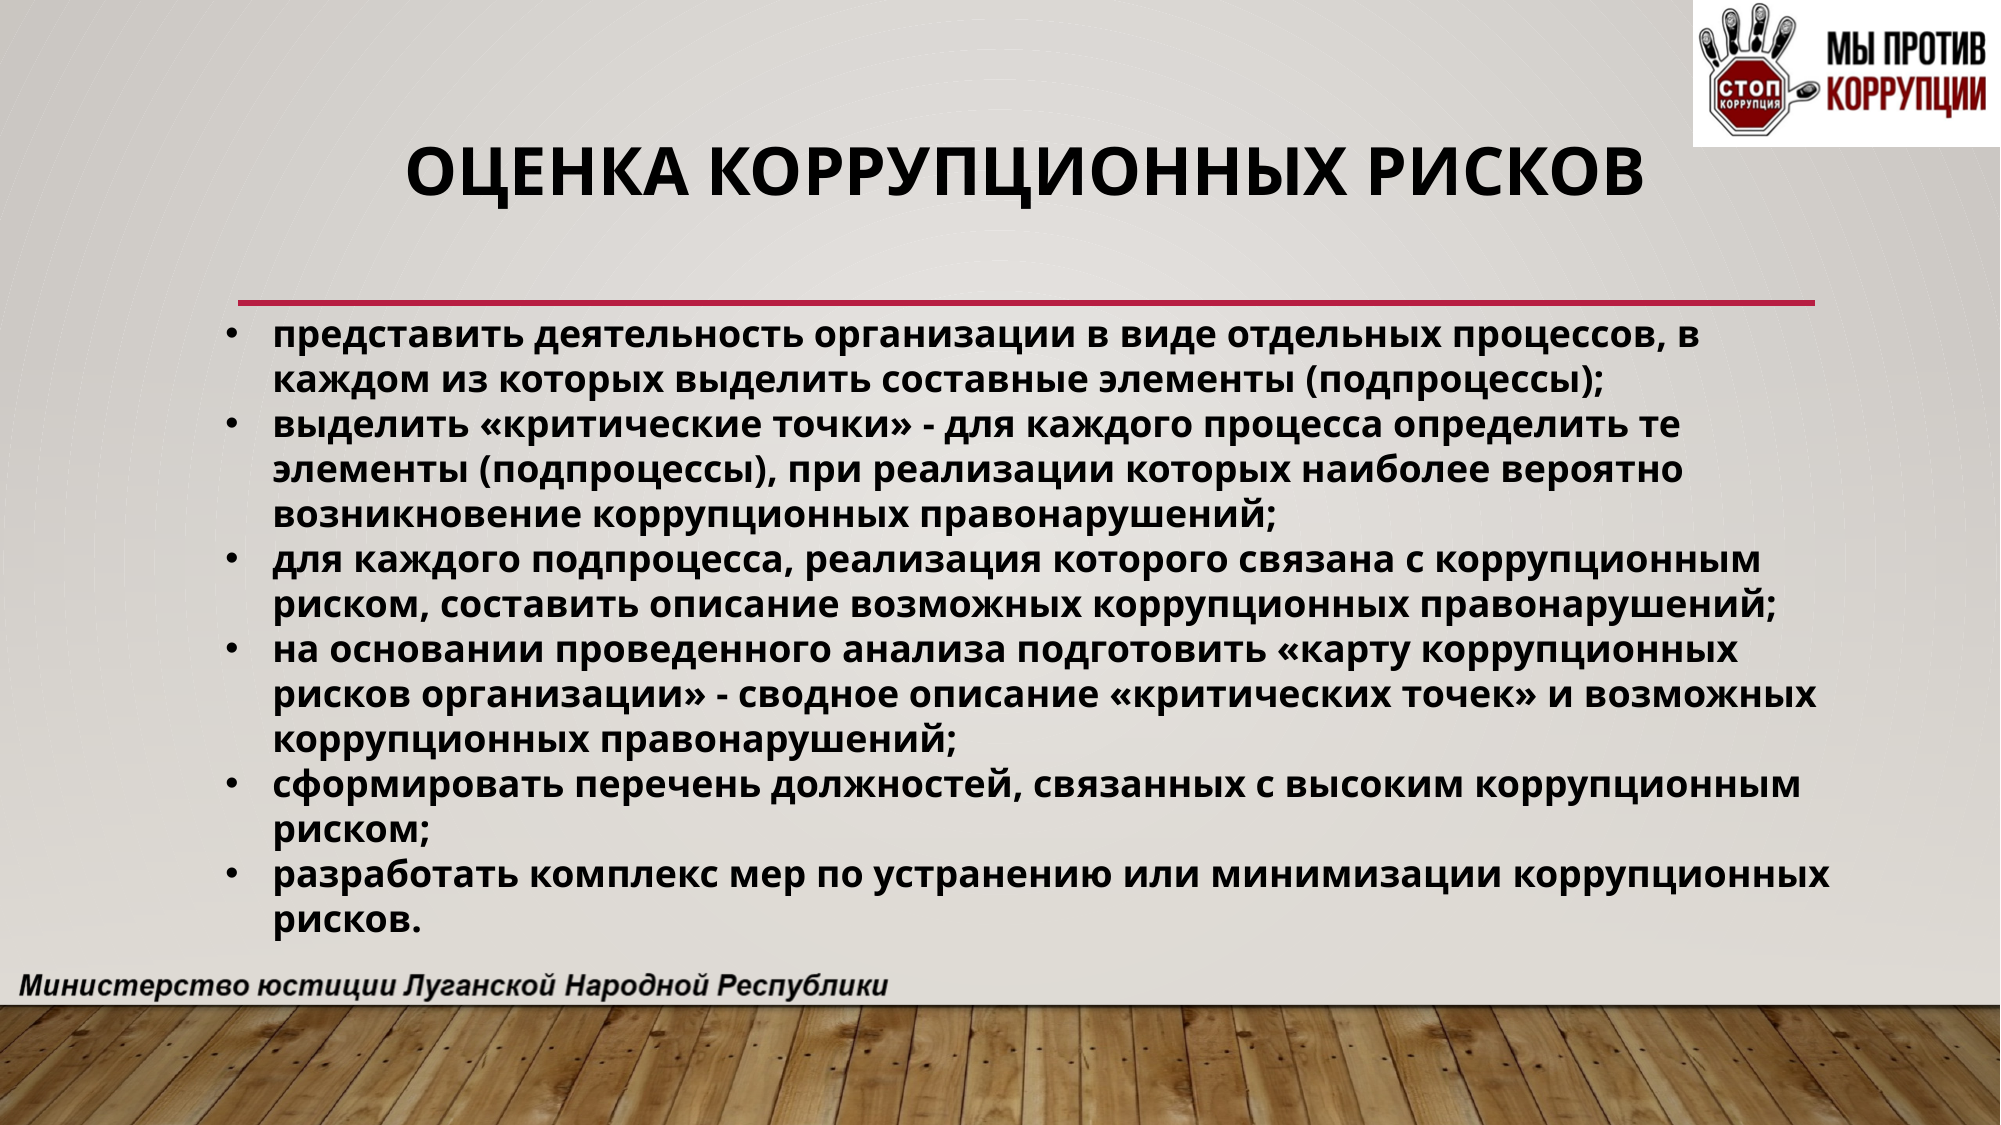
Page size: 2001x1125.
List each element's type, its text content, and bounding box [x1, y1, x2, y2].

title Оценка коррупционных рисков [238, 130, 1814, 302]
picture [0, 958, 2000, 1125]
text_box представить деятельность организации в виде отдельных процессов, в каждом из которых выделить составные элементы (подпроцессы); выделить «критические точки» - для каждого процесса определить те элементы (подпроцессы), при реализации которых наиболее вероятно возникновение коррупционных правонарушений; для каждого подпроцесса, реализация которого связана с коррупционным риском, составить описание возможных коррупционных правонарушений; на основании проведенного анализа подготовить «карту коррупционных рисков организации» - сводное описание «критических точек» и возможных коррупционных правонарушений; сформировать перечень должностей, связанных с высоким коррупционным риском; разработать комплекс мер по устранению или минимизации коррупционных рисков. [210, 302, 1852, 948]
picture [1693, 0, 2000, 148]
